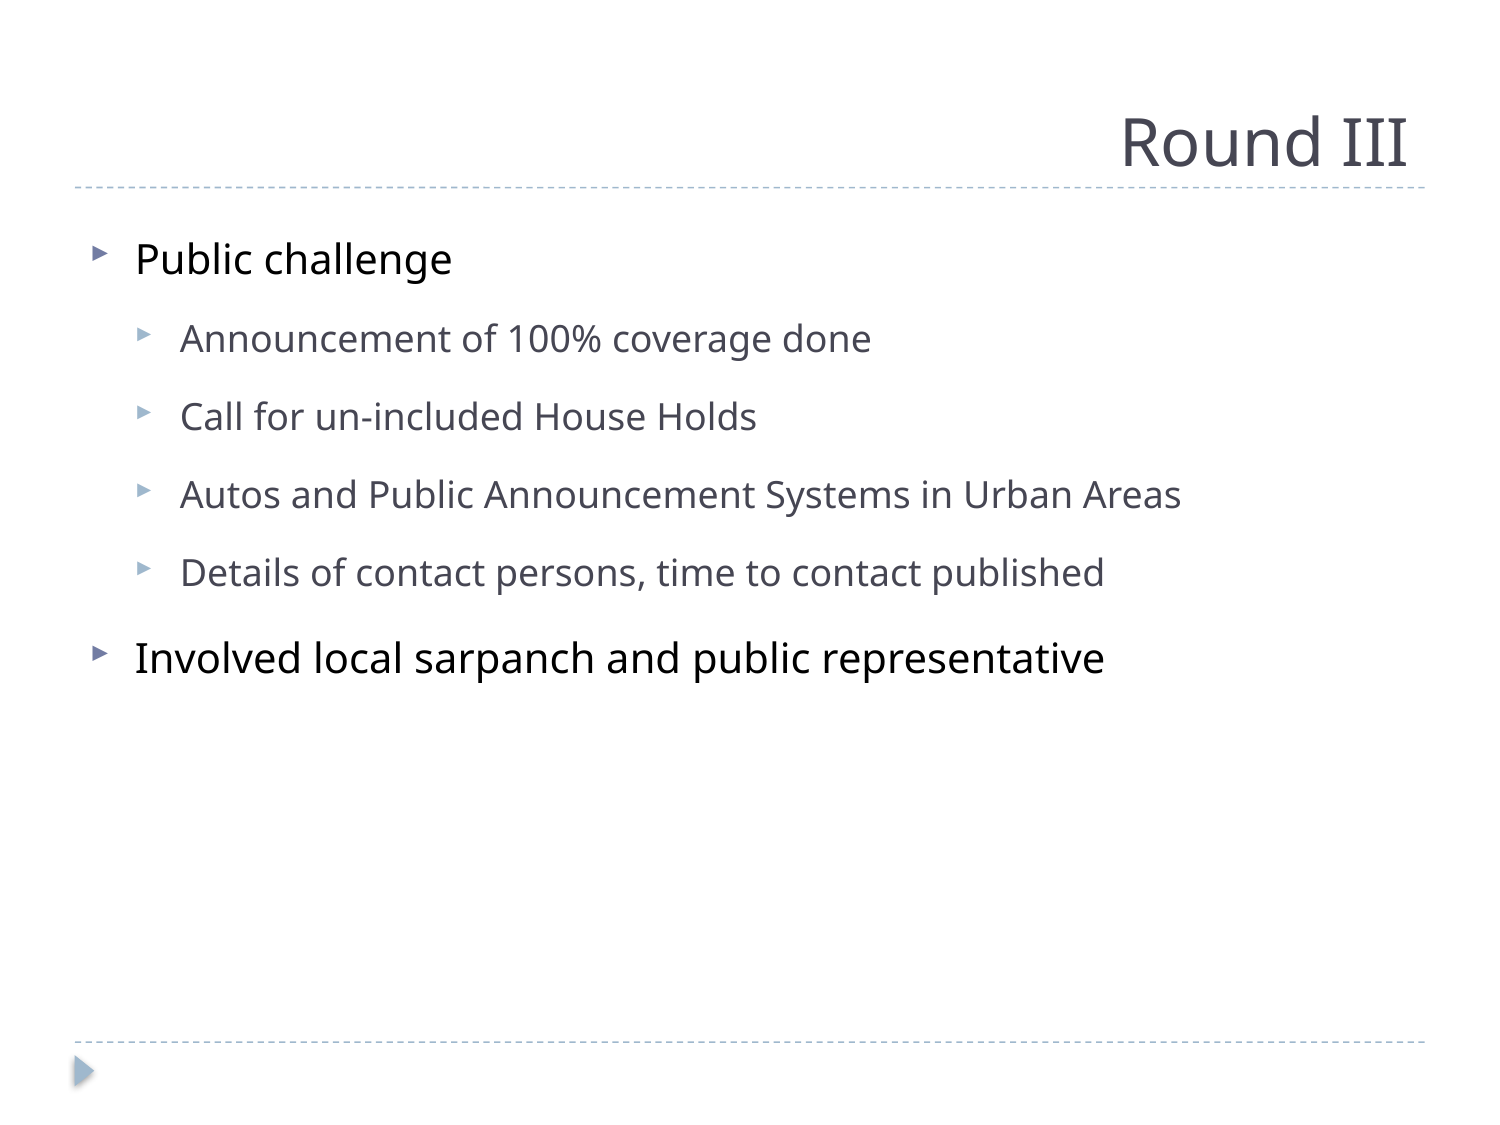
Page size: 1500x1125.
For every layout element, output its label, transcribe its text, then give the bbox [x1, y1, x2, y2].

list Public challenge Announcement of 100% coverage done Call for un-included House Holds Autos and Public Announcement Systems in Urban Areas Details of contact persons, time to contact published Involved local sarpanch and public representative [75, 200, 1425, 1010]
title Round III [75, 24, 1425, 188]
